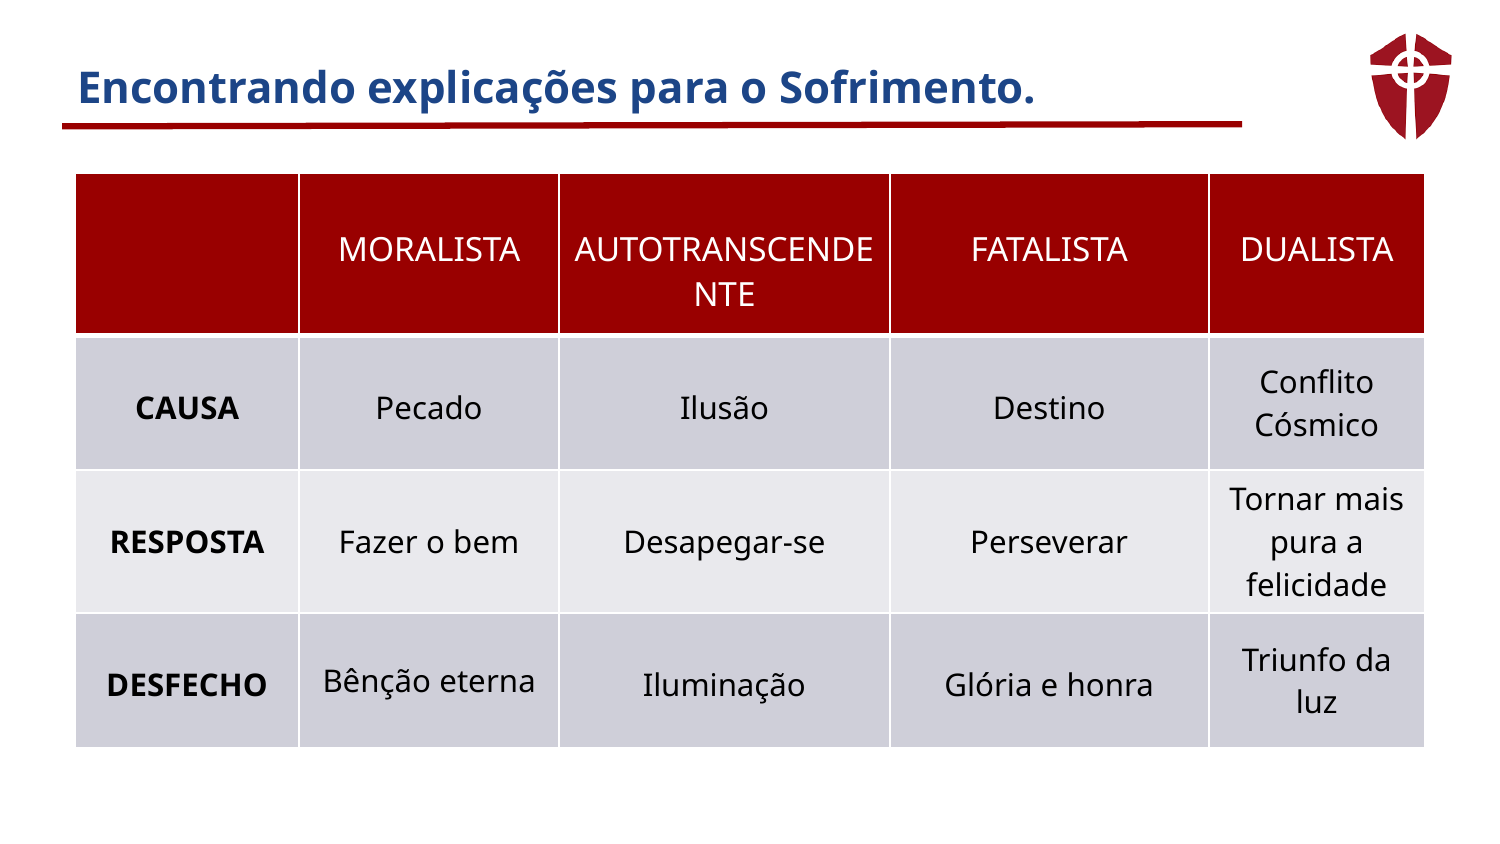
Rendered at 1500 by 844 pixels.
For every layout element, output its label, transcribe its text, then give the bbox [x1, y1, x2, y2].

table_cell Ilusão [560, 338, 889, 469]
table_header MORALISTA [300, 174, 558, 333]
table_cell Perseverar [891, 471, 1208, 612]
text_box Encontrando explicações para o Sofrimento. [62, 44, 1285, 127]
table_cell Triunfo da luz [1210, 614, 1424, 747]
table_header FATALISTA [891, 174, 1208, 333]
table_cell RESPOSTA [76, 471, 298, 612]
table_header AUTOTRANSCENDENTE [560, 174, 889, 333]
table_cell Bênção eterna [300, 614, 558, 747]
table_header DUALISTA [1210, 174, 1424, 333]
table_cell Iluminação [560, 614, 889, 747]
table_cell Desapegar-se [560, 471, 889, 612]
picture [1351, 25, 1472, 146]
table_cell Tornar mais pura a felicidade [1210, 471, 1424, 612]
table_cell Destino [891, 338, 1208, 469]
table_cell DESFECHO [76, 614, 298, 747]
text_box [61, 123, 1243, 127]
table_cell CAUSA [76, 338, 298, 469]
table_cell Glória e honra [891, 614, 1208, 747]
table_cell Fazer o bem [300, 471, 558, 612]
table_cell Conflito Cósmico [1210, 338, 1424, 469]
table_cell Pecado [300, 338, 558, 469]
table_header [76, 174, 298, 333]
